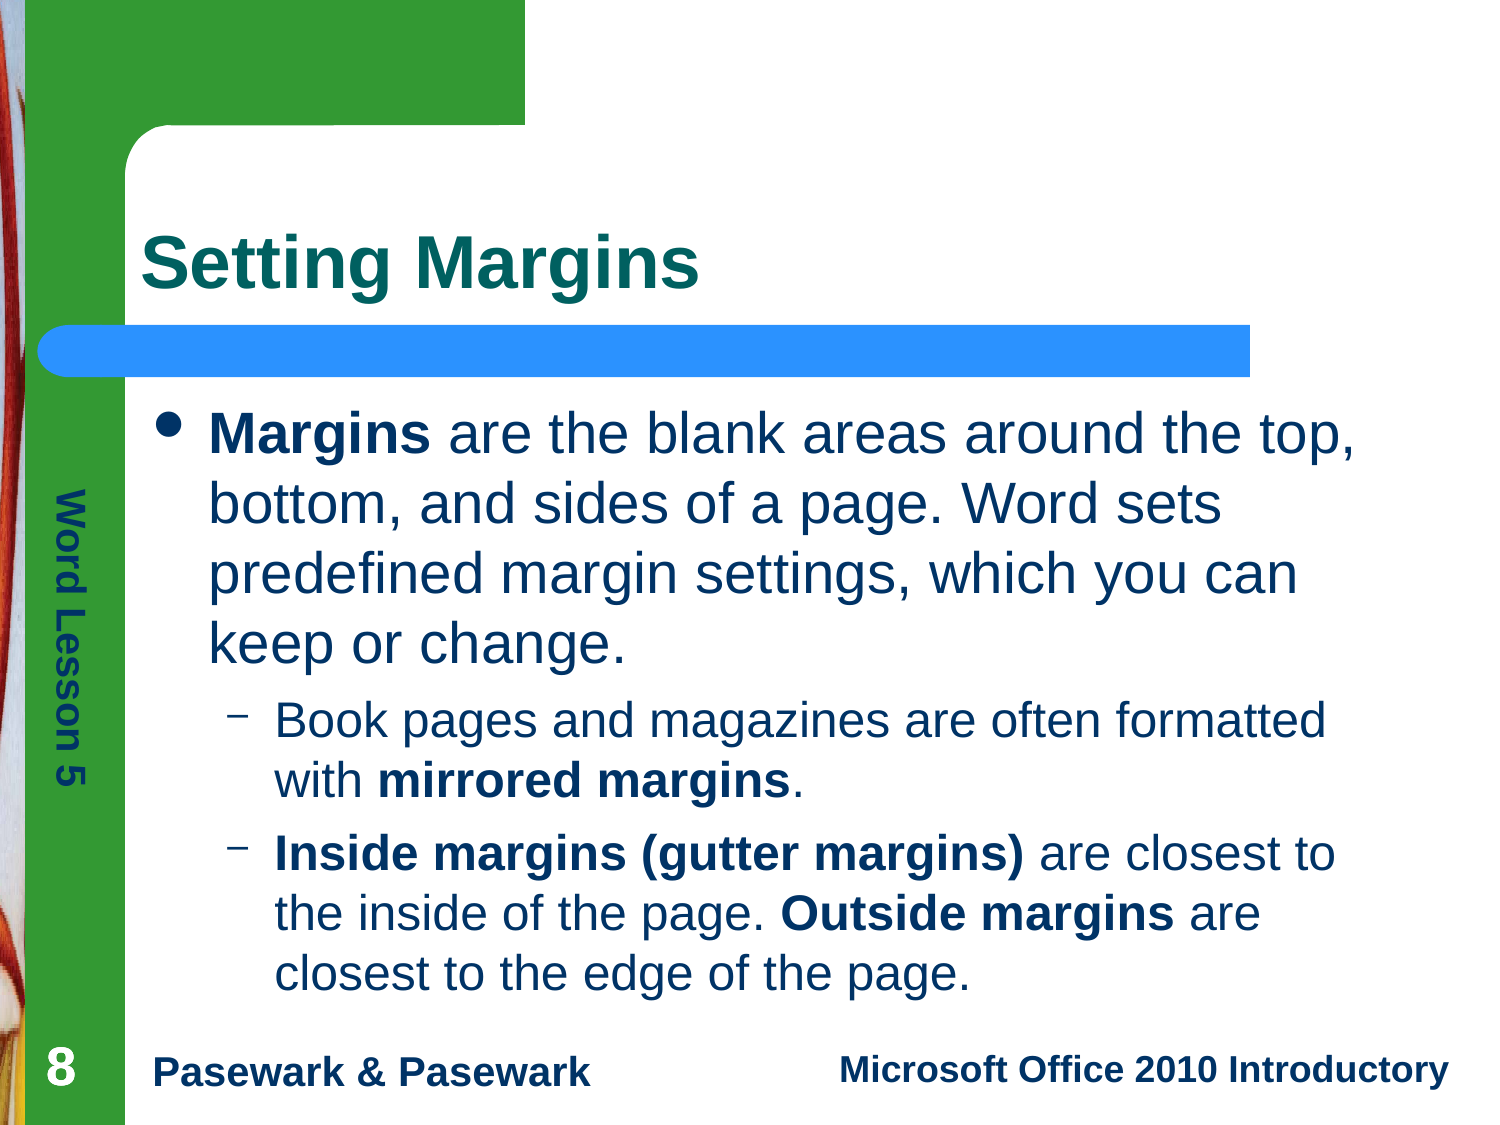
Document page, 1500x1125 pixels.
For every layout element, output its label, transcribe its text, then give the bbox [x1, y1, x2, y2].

title Setting Margins [124, 124, 1426, 313]
list Margins are the blank areas around the top, bottom, and sides of a page. Word sets predefined margin settings, which you can keep or change. Book pages and magazines are often formatted with mirrored margins. Inside margins (gutter margins) are closest to the inside of the page. Outside margins are closest to the edge of the page. [137, 387, 1400, 1076]
text_box 8 [13, 1023, 111, 1105]
picture [0, 0, 25, 1125]
